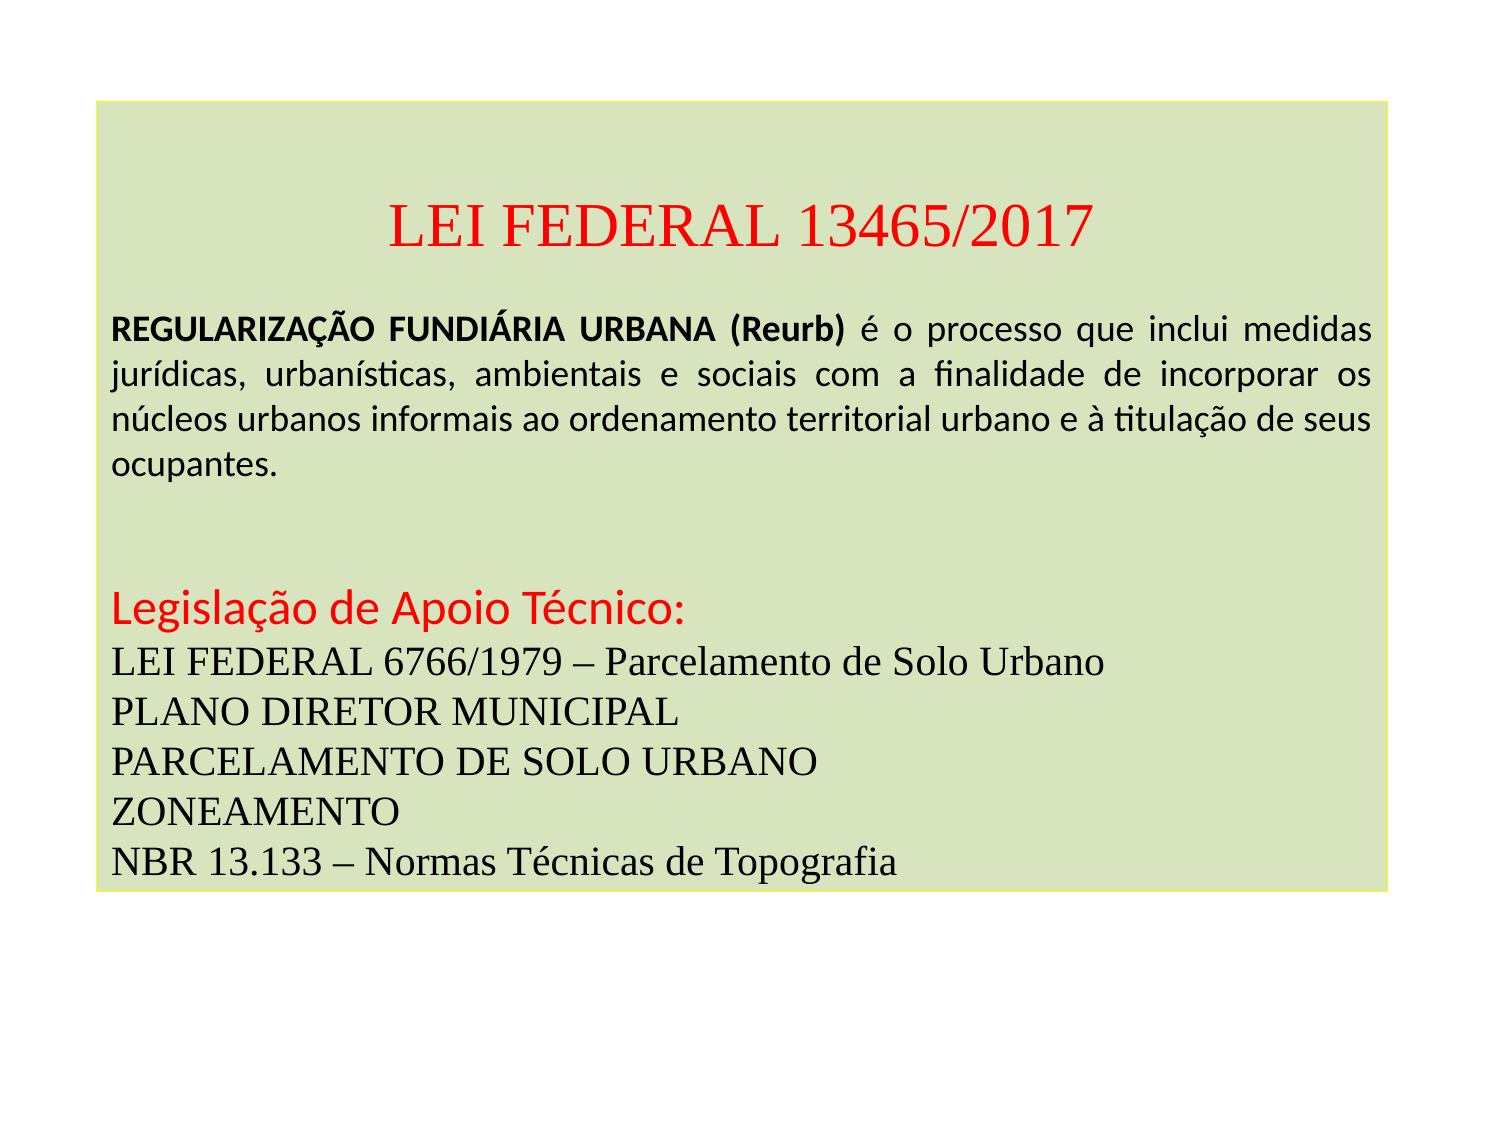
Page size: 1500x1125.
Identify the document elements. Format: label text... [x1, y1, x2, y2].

text_box LEI FEDERAL 13465/2017 REGULARIZAÇÃO FUNDIÁRIA URBANA (Reurb) é o processo que inclui medidas jurídicas, urbanísticas, ambientais e sociais com a finalidade de incorporar os núcleos urbanos informais ao ordenamento territorial urbano e à titulação de seus ocupantes. Legislação de Apoio Técnico: LEI FEDERAL 6766/1979 – Parcelamento de Solo Urbano PLANO DIRETOR MUNICIPAL PARCELAMENTO DE SOLO URBANO ZONEAMENTO NBR 13.133 – Normas Técnicas de Topografia [96, 101, 1388, 892]
